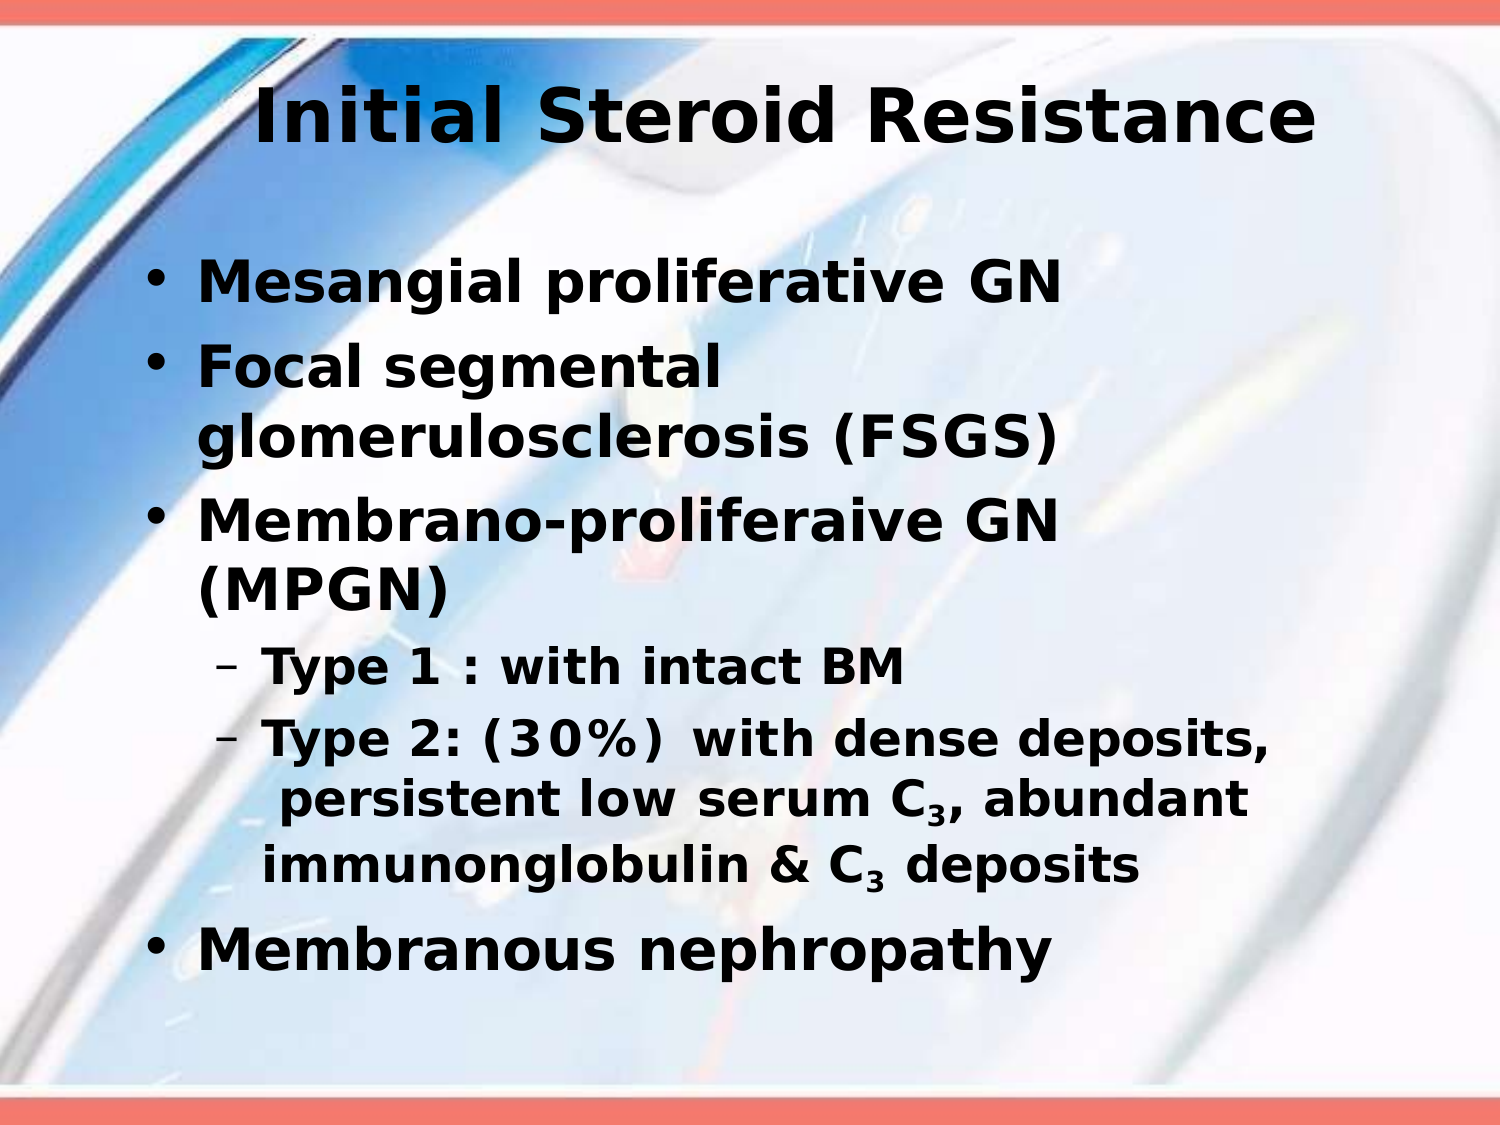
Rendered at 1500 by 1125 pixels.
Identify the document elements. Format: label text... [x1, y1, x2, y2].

title Initial Steroid Resistance [250, 64, 1320, 228]
picture [0, 0, 1500, 1125]
text_box Mesangial proliferative GN Focal segmental glomerulosclerosis (FSGS) Membrano-proliferaive GN (MPGN) Type 1 : with intact BM Type 2: (30%) with dense deposits, persistent low serum C3, abundant immunonglobulin & C3 deposits Membranous nephropathy [133, 228, 1350, 983]
